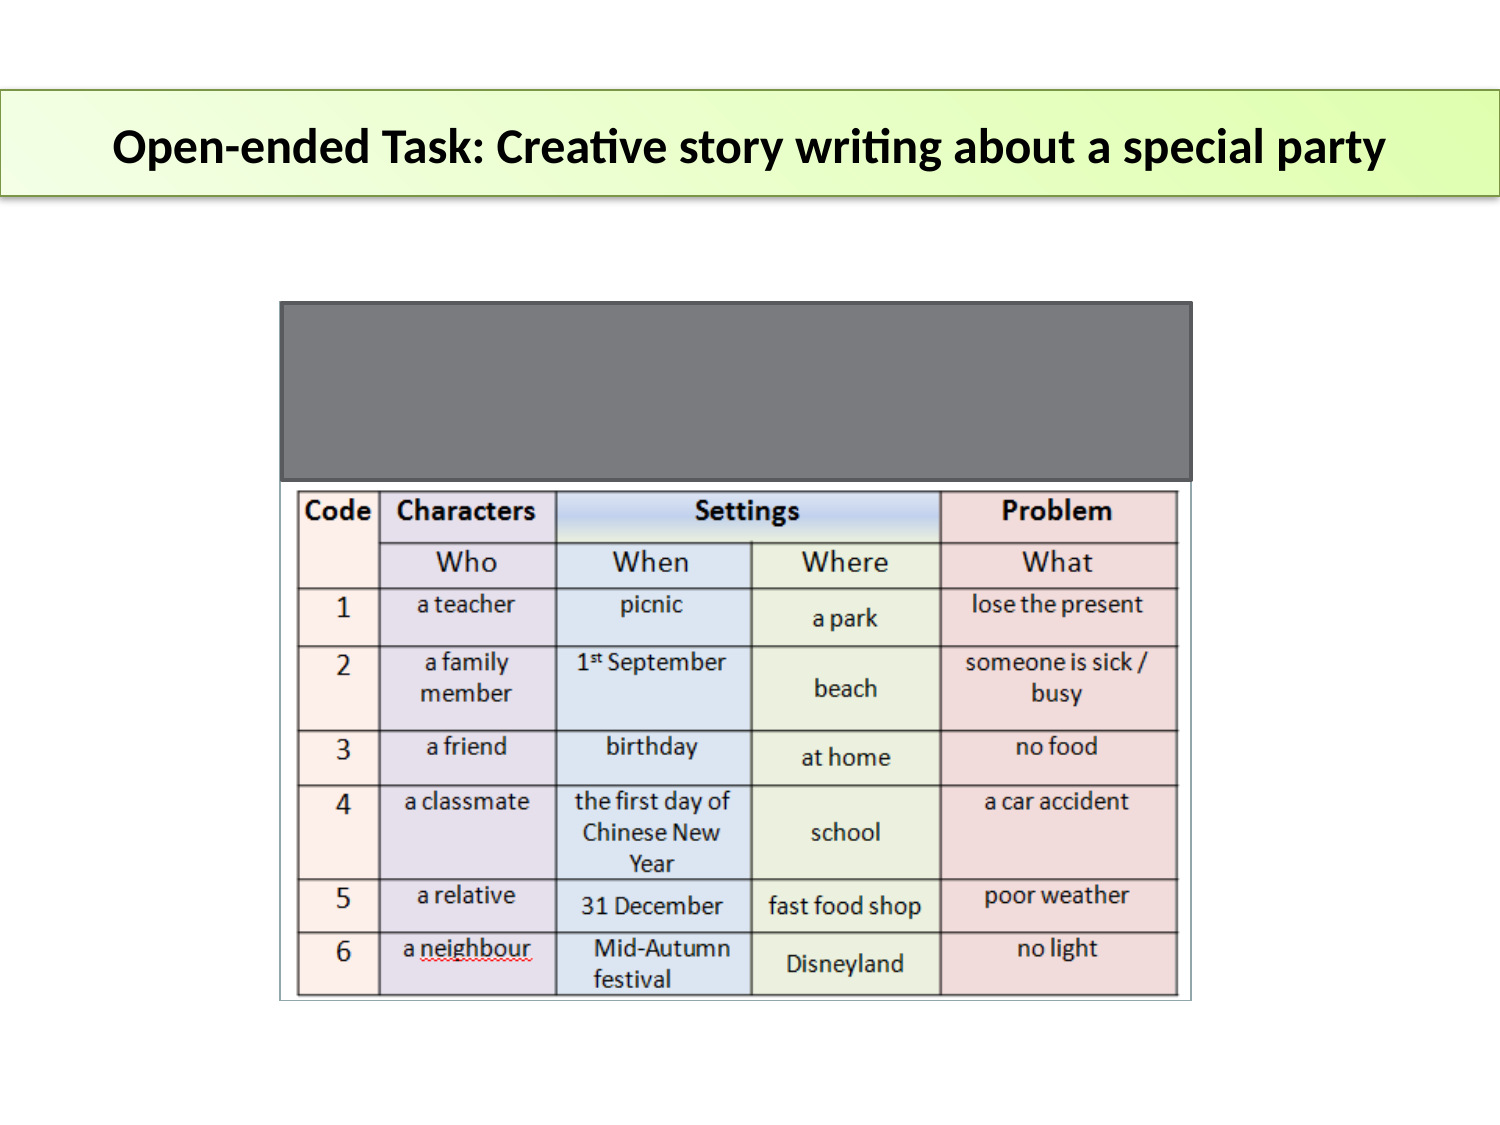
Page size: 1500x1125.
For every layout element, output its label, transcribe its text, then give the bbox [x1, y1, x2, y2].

text_box Open-ended Task: Creative story writing about a special party [0, 89, 1500, 197]
picture [280, 302, 1191, 1000]
